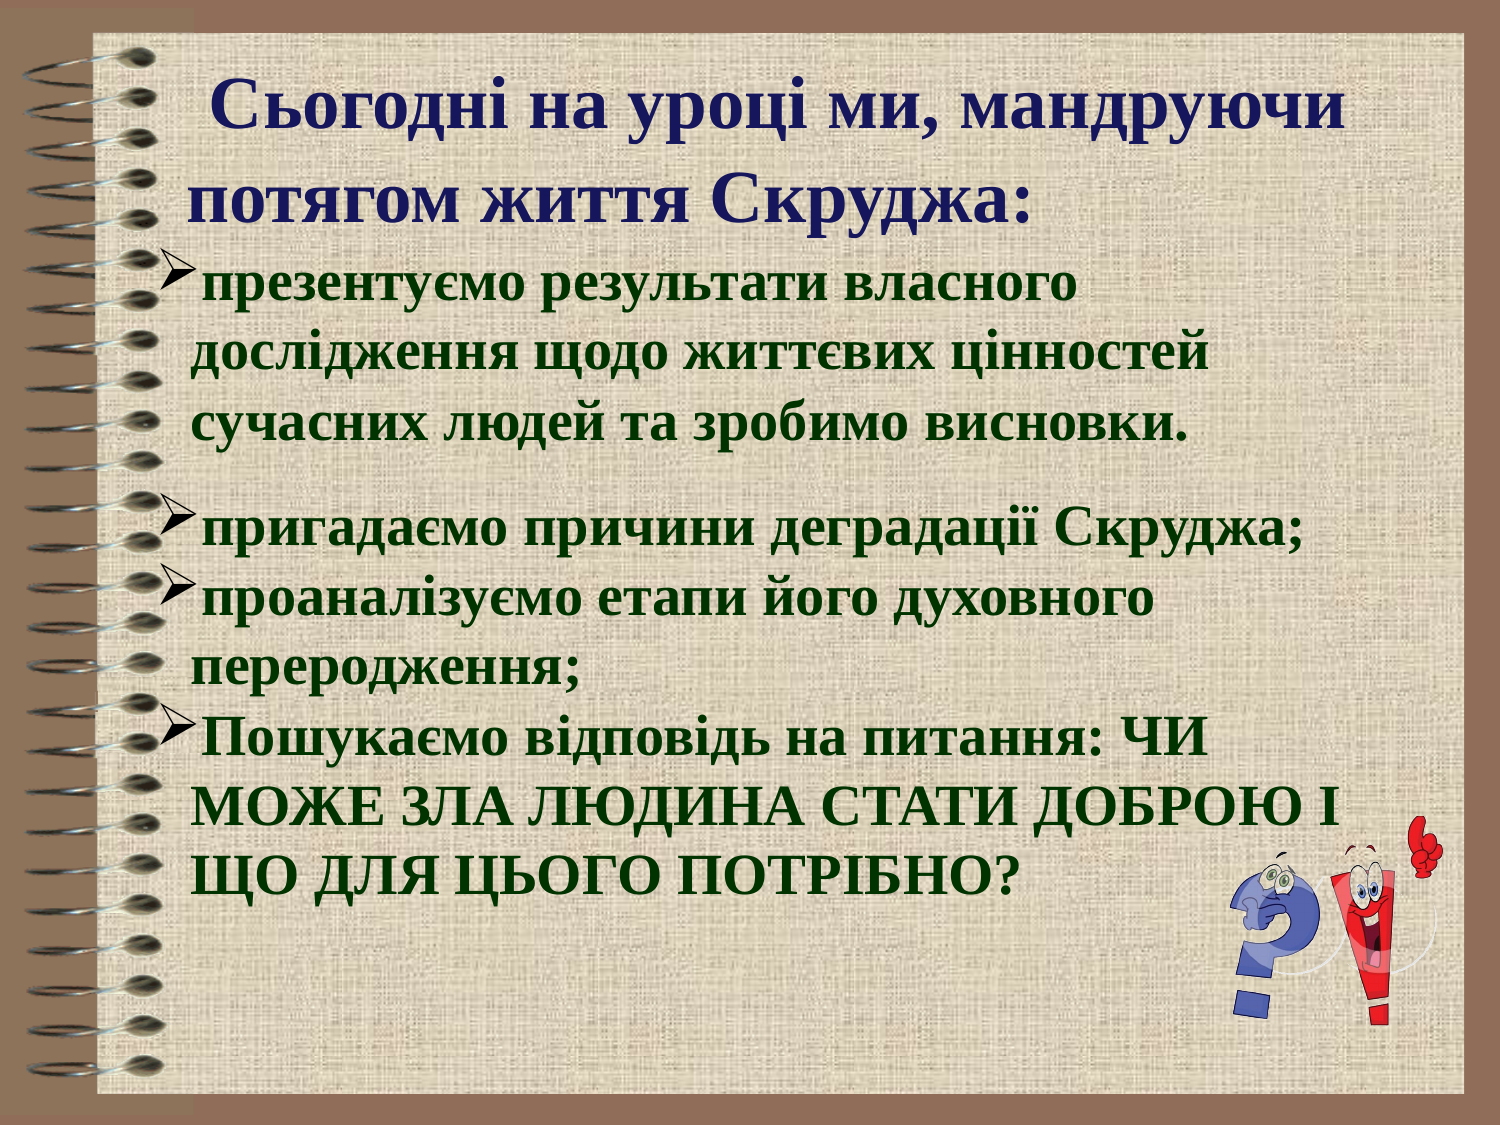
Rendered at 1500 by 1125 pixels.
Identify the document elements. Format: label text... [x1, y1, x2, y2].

picture [0, 8, 1465, 1115]
title Сьогодні на уроці ми, мандруючи потягом життя Скруджа: [170, 54, 1439, 221]
text_box презентуємо результати власного дослідження щодо життєвих цінностей сучасних людей та зробимо висновки. пригадаємо причини деградації Скруджа; проаналізуємо етапи його духовного переродження; Пошукаємо відповідь на питання: ЧИ МОЖЕ ЗЛА ЛЮДИНА СТАТИ ДОБРОЮ І ЩО ДЛЯ ЦЬОГО ПОТРІБНО? [140, 234, 1381, 974]
